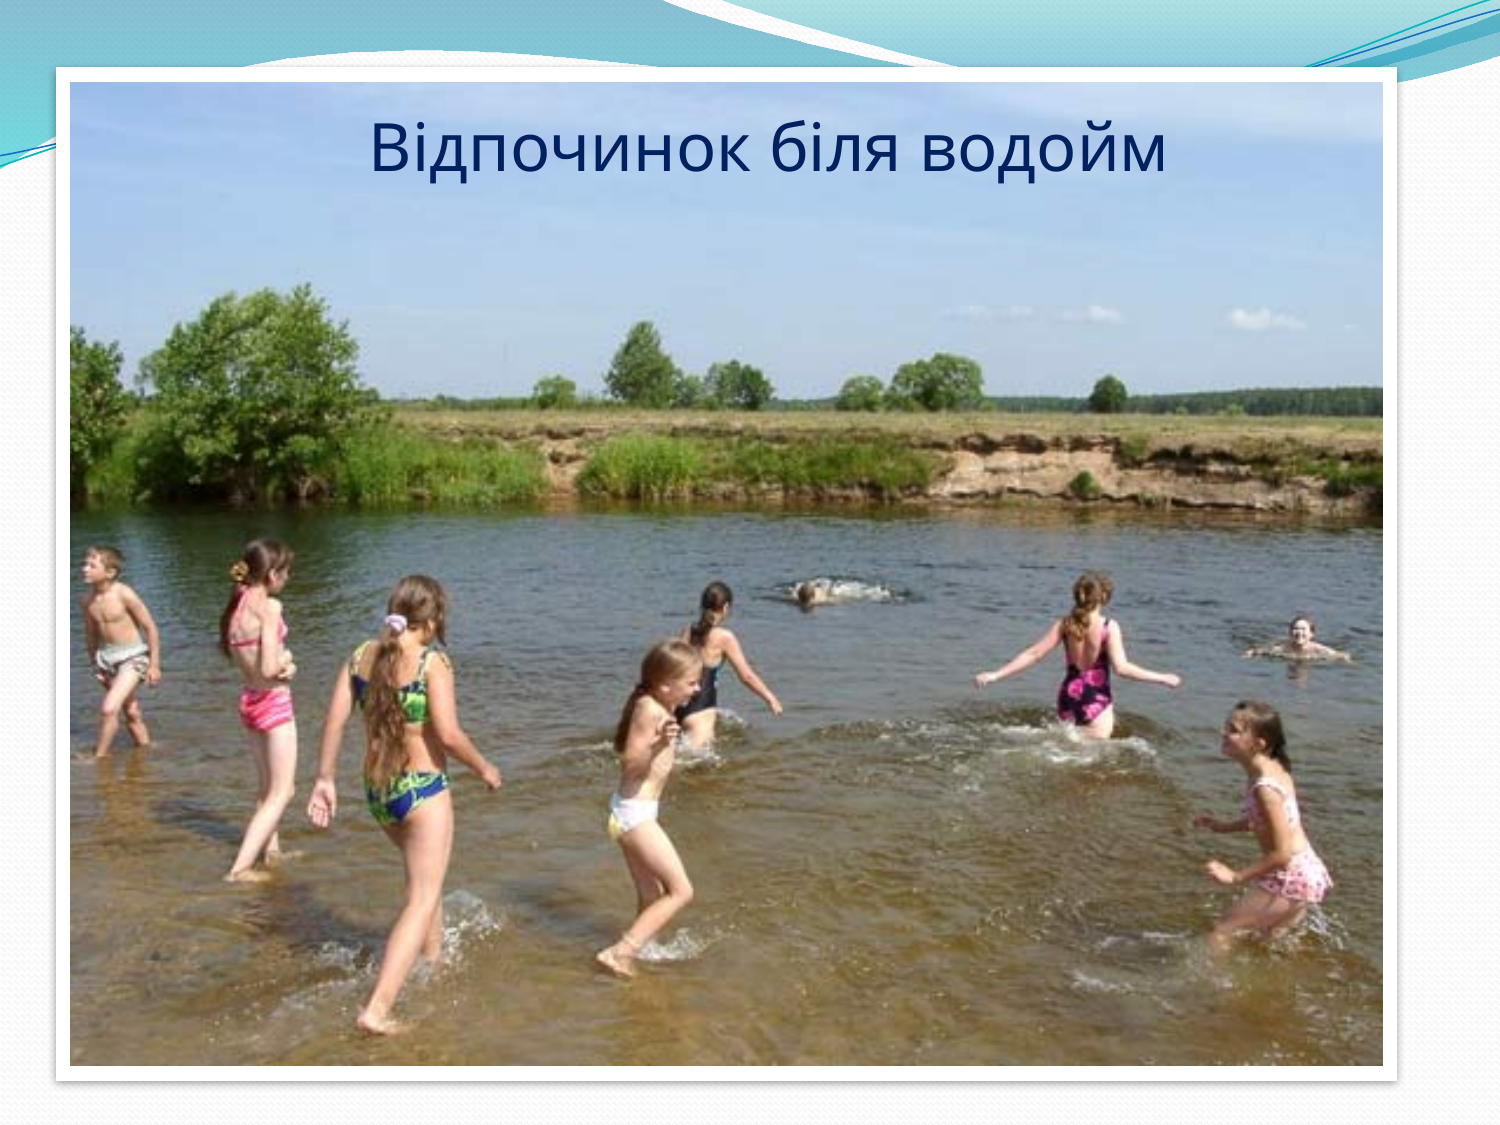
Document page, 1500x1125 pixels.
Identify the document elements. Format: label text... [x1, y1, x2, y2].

picture [70, 81, 1384, 1067]
title Відпочинок біля водойм [88, 54, 1452, 185]
